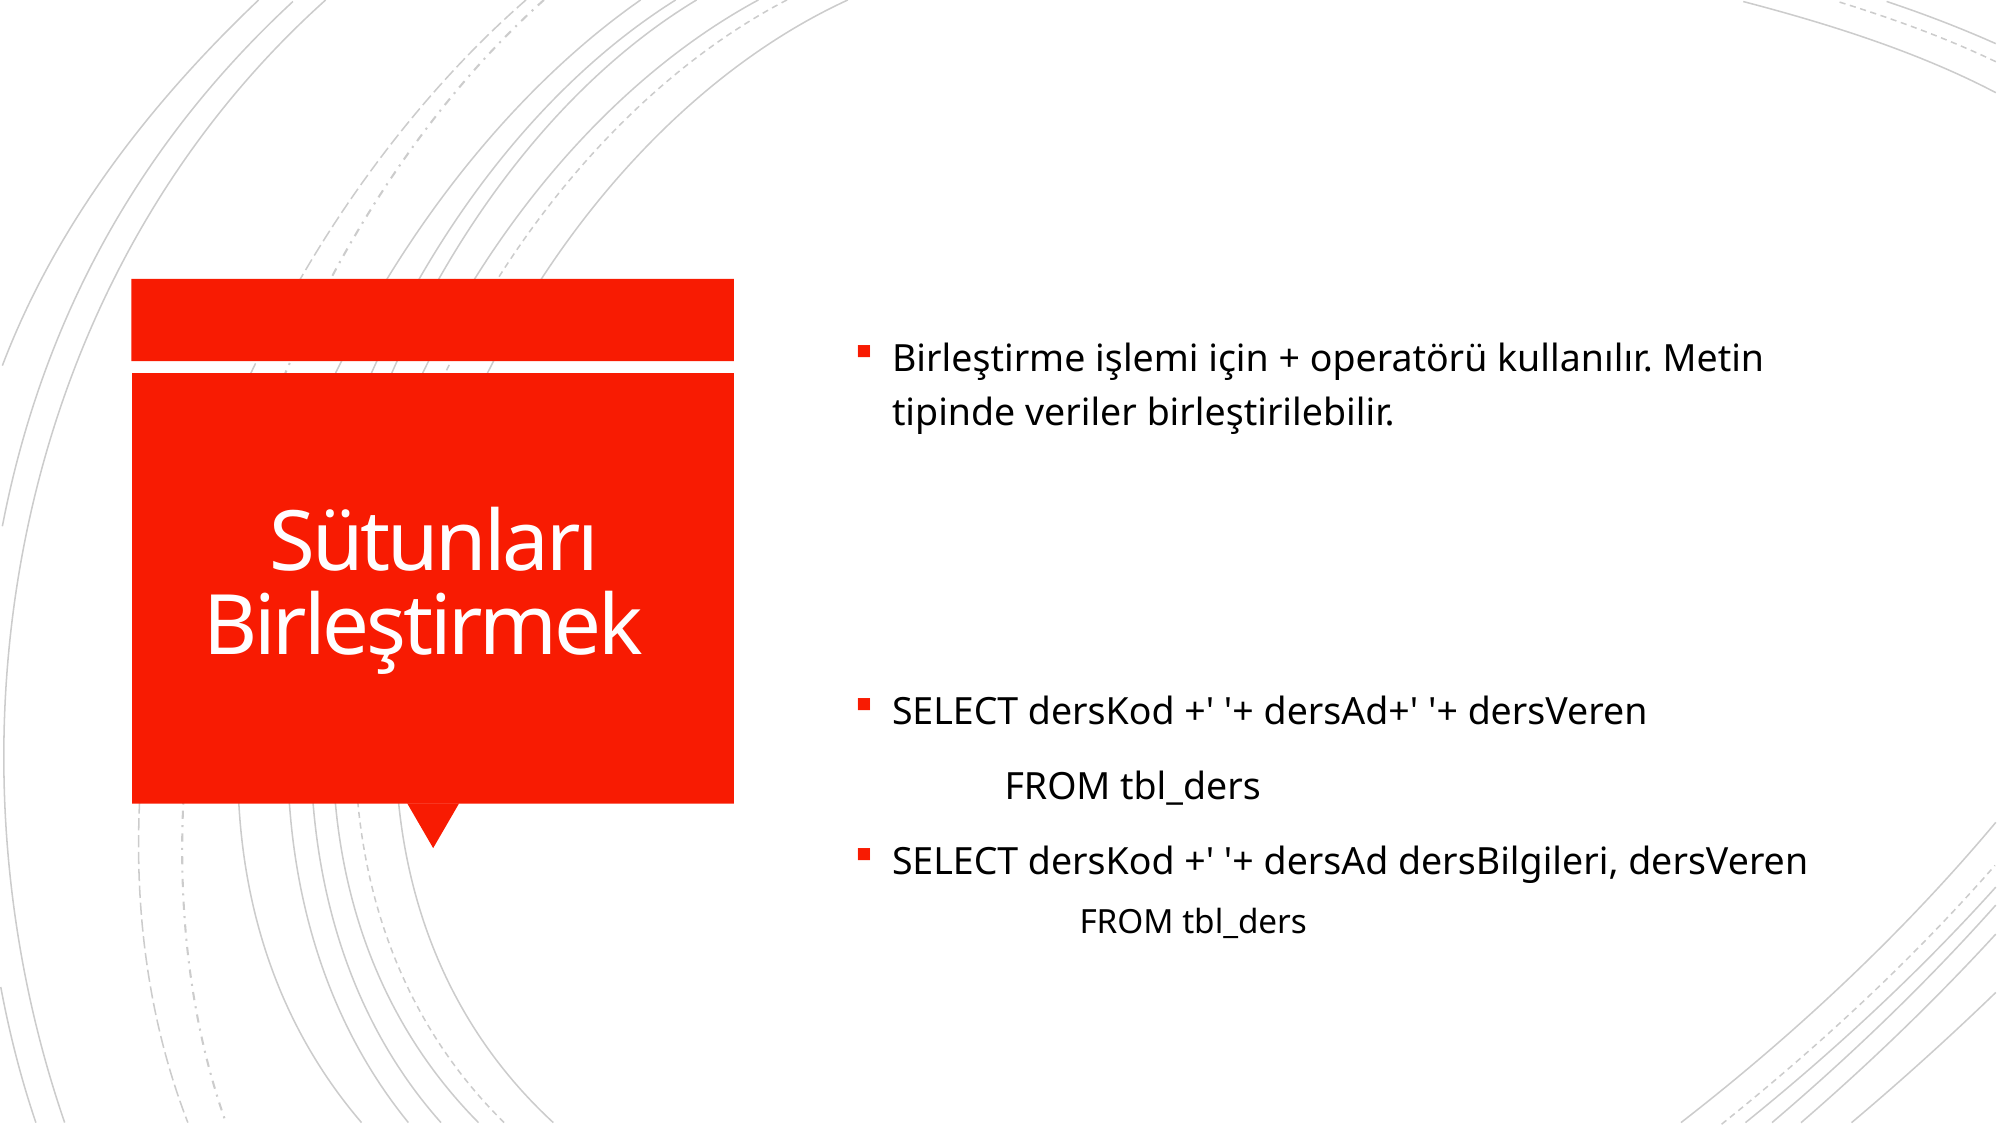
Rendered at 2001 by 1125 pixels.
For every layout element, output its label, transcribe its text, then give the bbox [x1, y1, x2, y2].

title Sütunları Birleştirmek [145, 385, 720, 789]
list Birleştirme işlemi için + operatörü kullanılır. Metin tipinde veriler birleştirilebilir. SELECT dersKod +' '+ dersAd+' '+ dersVeren FROM tbl_ders SELECT dersKod +' '+ dersAd dersBilgileri, dersVeren FROM tbl_ders [839, 131, 1871, 993]
